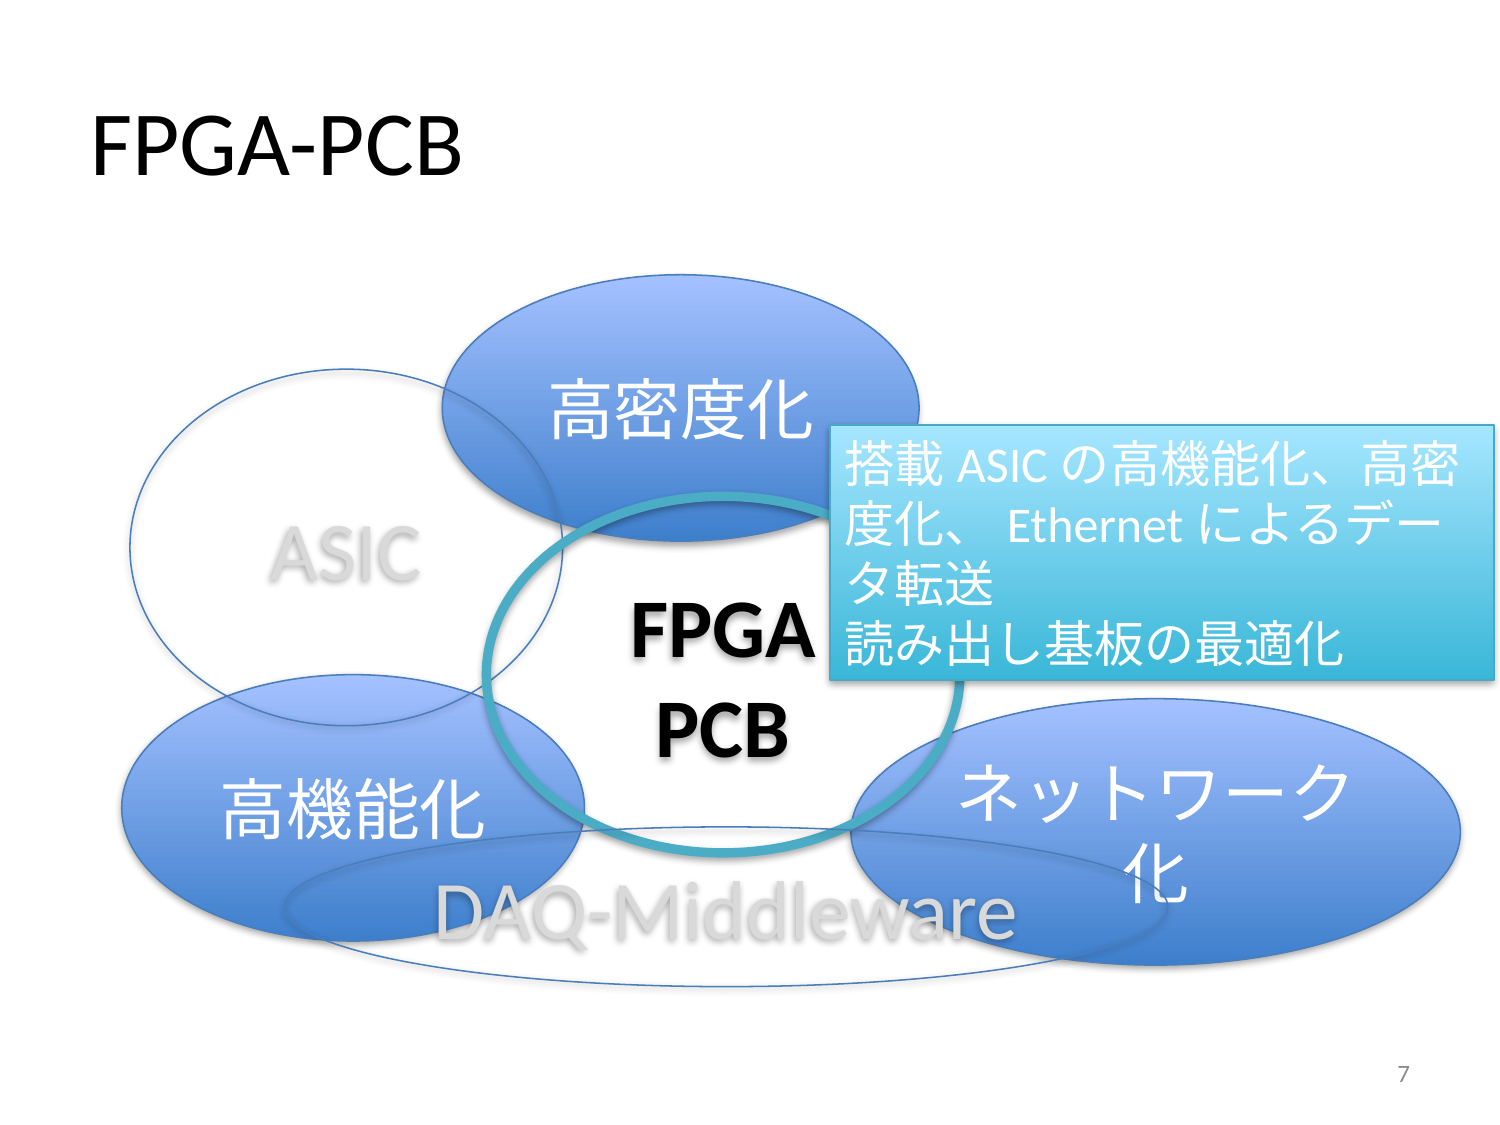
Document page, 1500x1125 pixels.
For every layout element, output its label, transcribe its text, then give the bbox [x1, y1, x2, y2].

text_box FPGA PCB [485, 495, 960, 828]
text_box DAQ-Middleware [283, 826, 1169, 988]
text_box ASIC [129, 368, 564, 727]
text_box 高機能化 [120, 696, 583, 939]
text_box 搭載ASICの高機能化、高密度化、Ethernetによるデータ転送 読み出し基板の最適化 [829, 424, 1495, 681]
title FPGA-PCB [75, 45, 1425, 233]
slide_number 7 [1074, 1042, 1425, 1103]
text_box 高密度化 [444, 273, 920, 530]
text_box ネットワーク化 [863, 697, 1462, 966]
